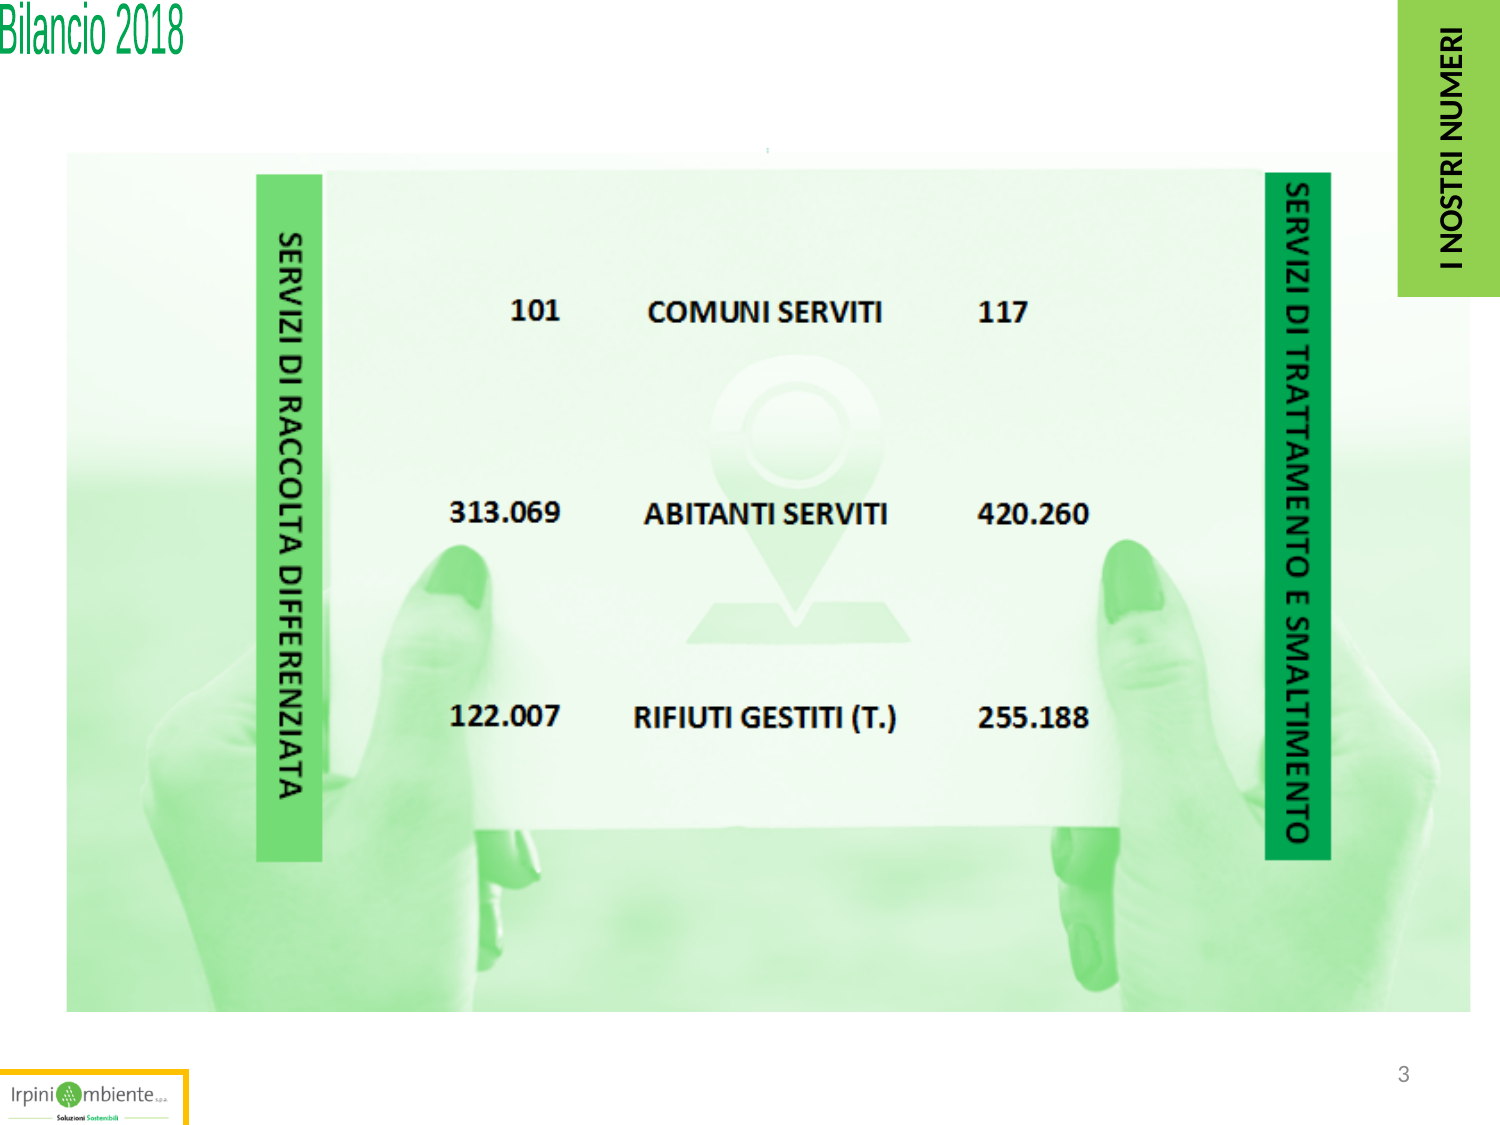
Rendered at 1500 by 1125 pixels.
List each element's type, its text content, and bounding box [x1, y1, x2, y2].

picture [0, 1074, 184, 1125]
picture [66, 148, 1471, 1012]
slide_number 3 [1074, 1042, 1425, 1103]
text_box I NOSTRI NUMERI [1397, 0, 1500, 297]
